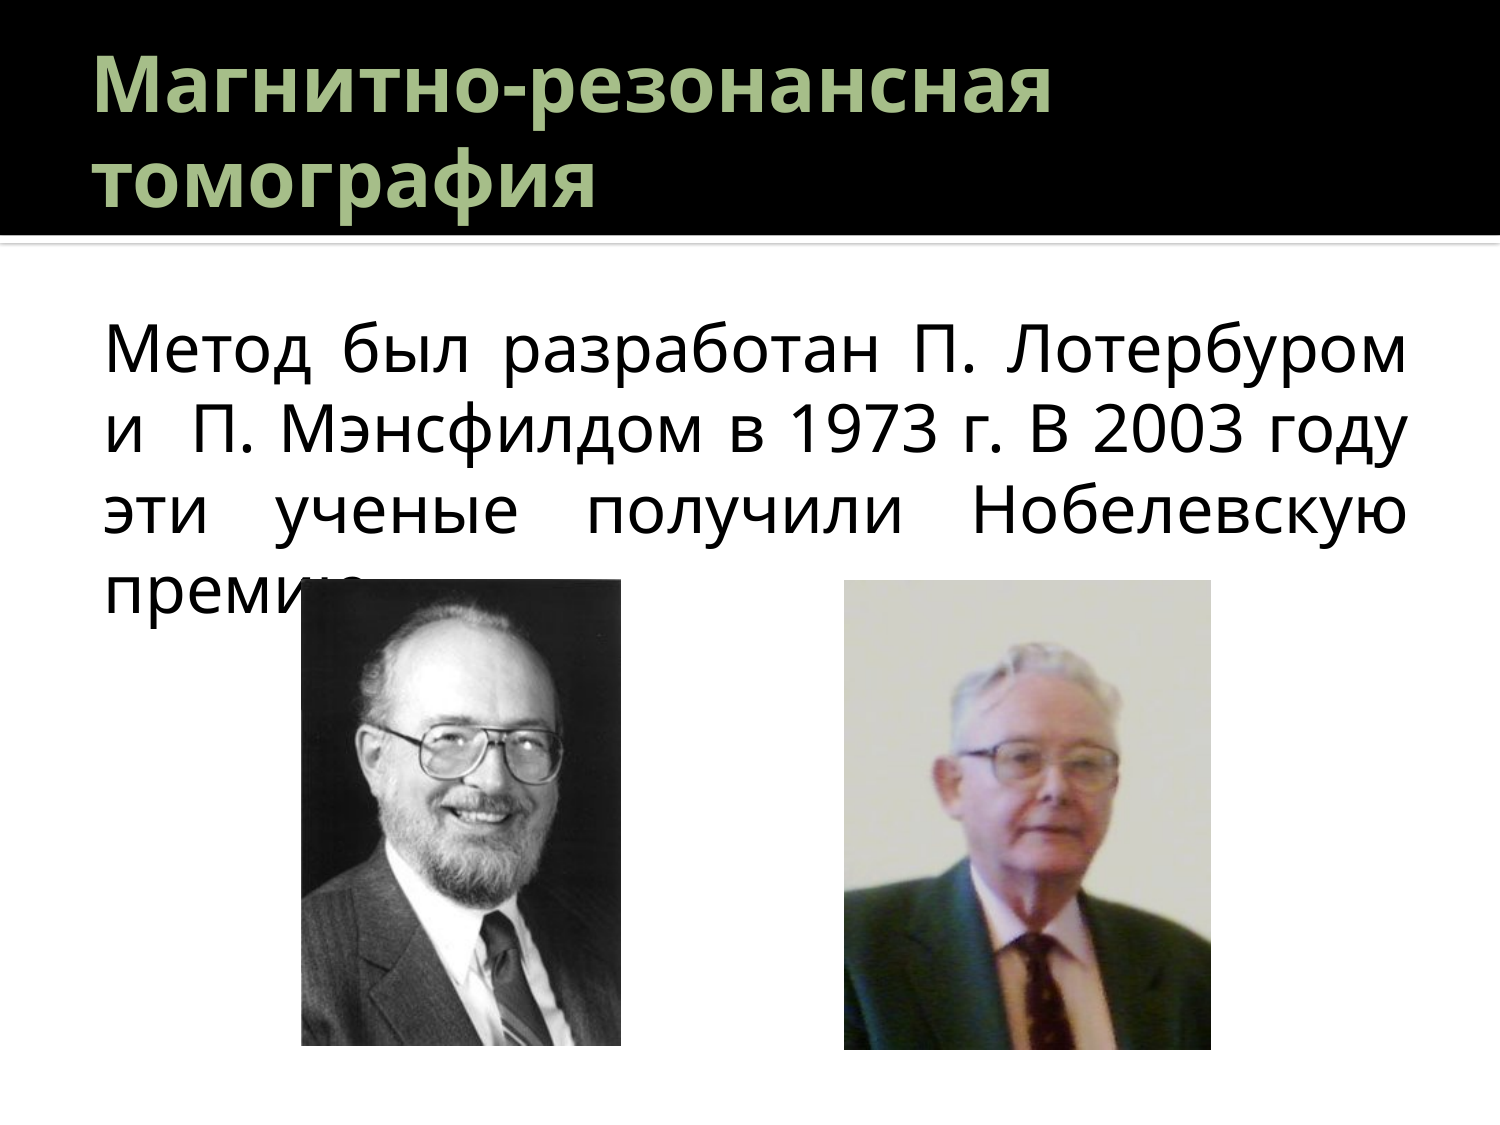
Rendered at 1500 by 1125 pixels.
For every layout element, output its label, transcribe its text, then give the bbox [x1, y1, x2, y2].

list Метод был разработан П. Лотербуром и П. Мэнсфилдом в 1973 г. В 2003 году эти ученые получили Нобелевскую премию. [75, 291, 1425, 1071]
title Магнитно-резонансная томография [75, 25, 1425, 231]
picture [301, 579, 621, 1046]
picture [844, 580, 1211, 1050]
